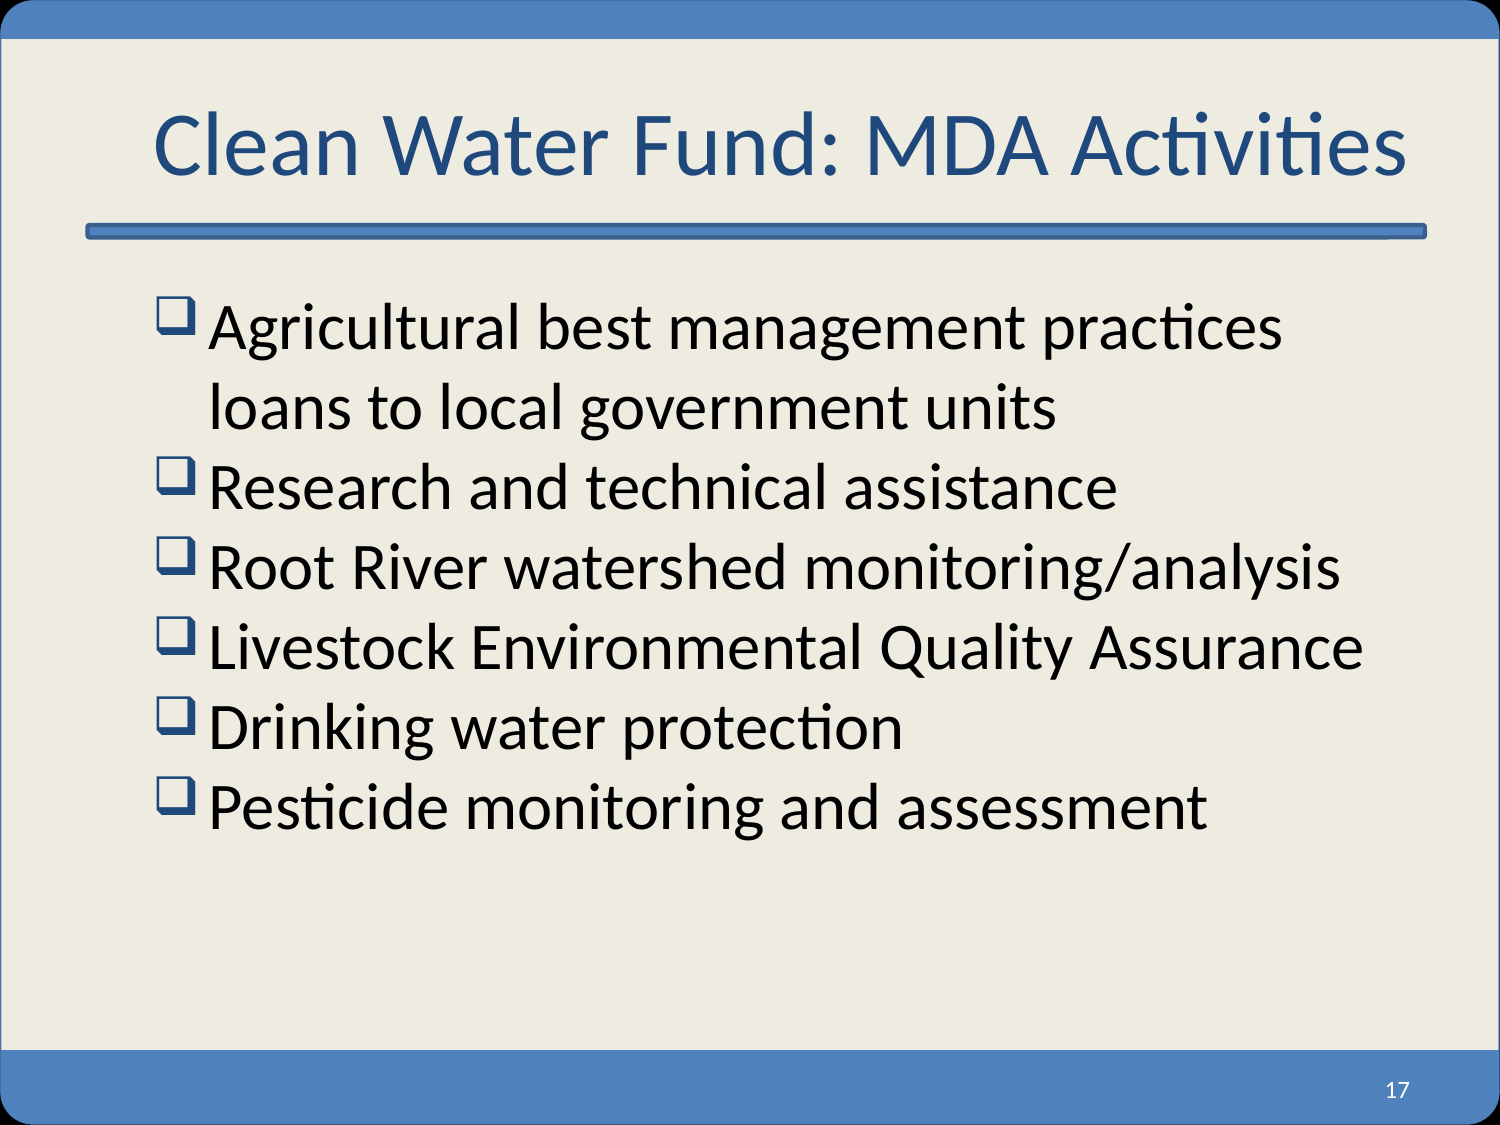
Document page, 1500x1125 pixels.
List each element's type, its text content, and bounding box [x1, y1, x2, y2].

list Agricultural best management practices loans to local government units Research and technical assistance Root River watershed monitoring/analysis Livestock Environmental Quality Assurance Drinking water protection Pesticide monitoring and assessment [137, 275, 1413, 963]
slide_number 17 [1074, 1058, 1425, 1119]
title Clean Water Fund: MDA Activities [75, 45, 1425, 233]
